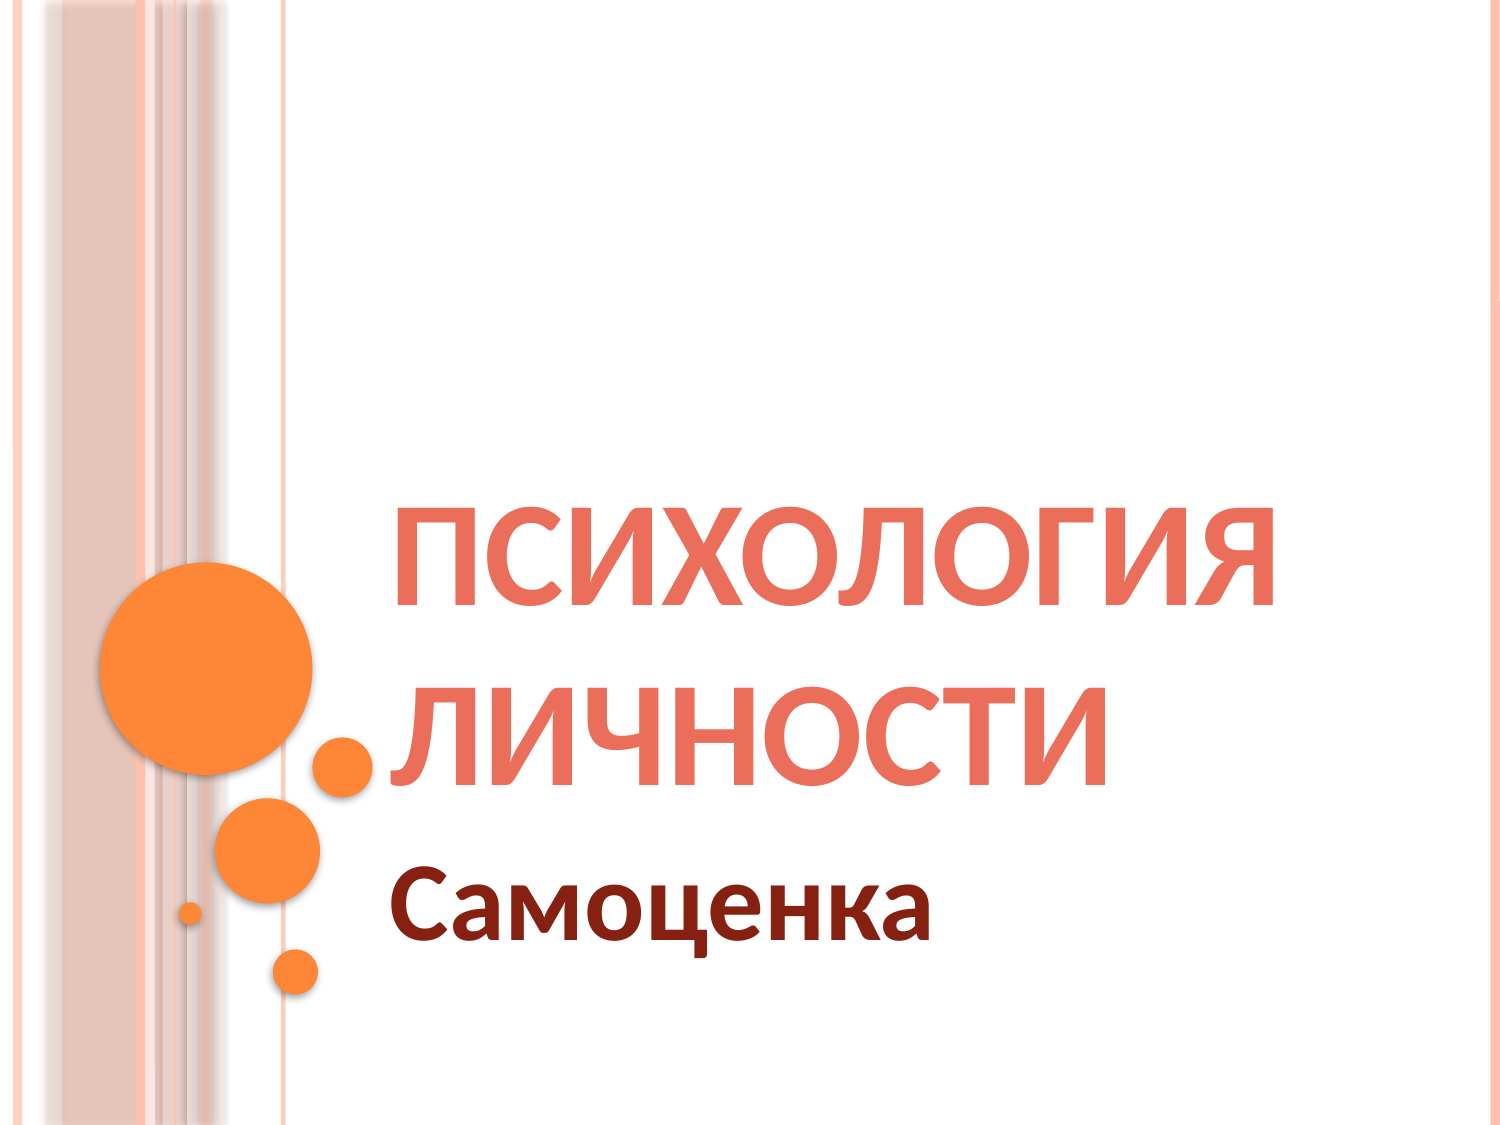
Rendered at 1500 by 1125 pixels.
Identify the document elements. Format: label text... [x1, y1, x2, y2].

title ПСИХОЛОГИЯ ЛИЧНОСТИ [375, 512, 1388, 820]
subtitle Самоценка [375, 820, 1388, 1046]
